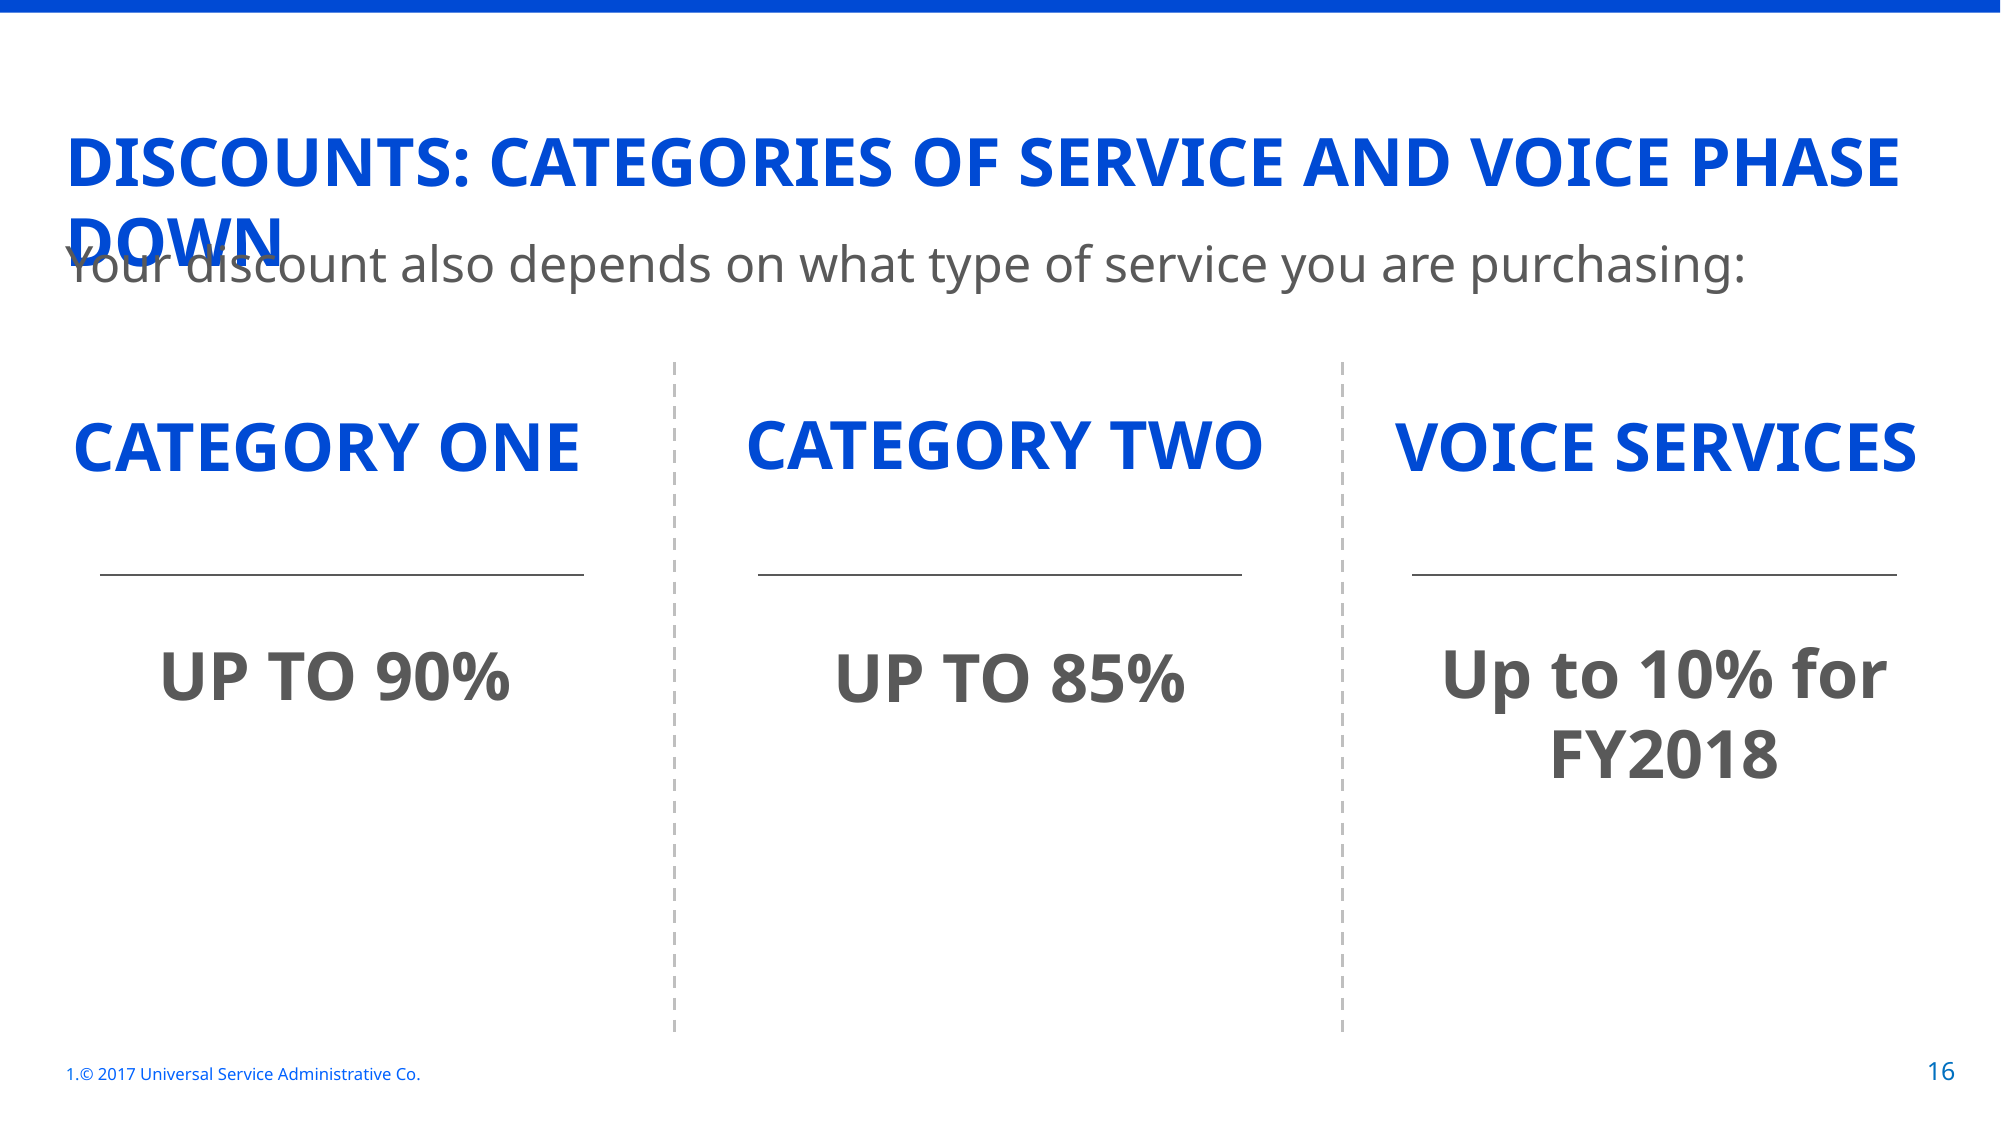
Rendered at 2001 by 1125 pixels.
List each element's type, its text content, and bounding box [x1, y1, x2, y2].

text_box Your discount also depends on what type of service you are purchasing: [50, 224, 1950, 327]
footer © 2017 Universal Service Administrative Co. [50, 1050, 438, 1098]
list UP TO 85% [725, 612, 1296, 825]
list UP TO 90% [50, 600, 621, 834]
text_box DISCOUNTS: CATEGORIES OF SERVICE AND VOICE PHASE DOWN [50, 112, 1951, 288]
list Up to 10% for FY2018 [1379, 637, 1950, 872]
slide_number 16 [1520, 1042, 1971, 1103]
title CATEGORY ONE [57, 375, 627, 525]
